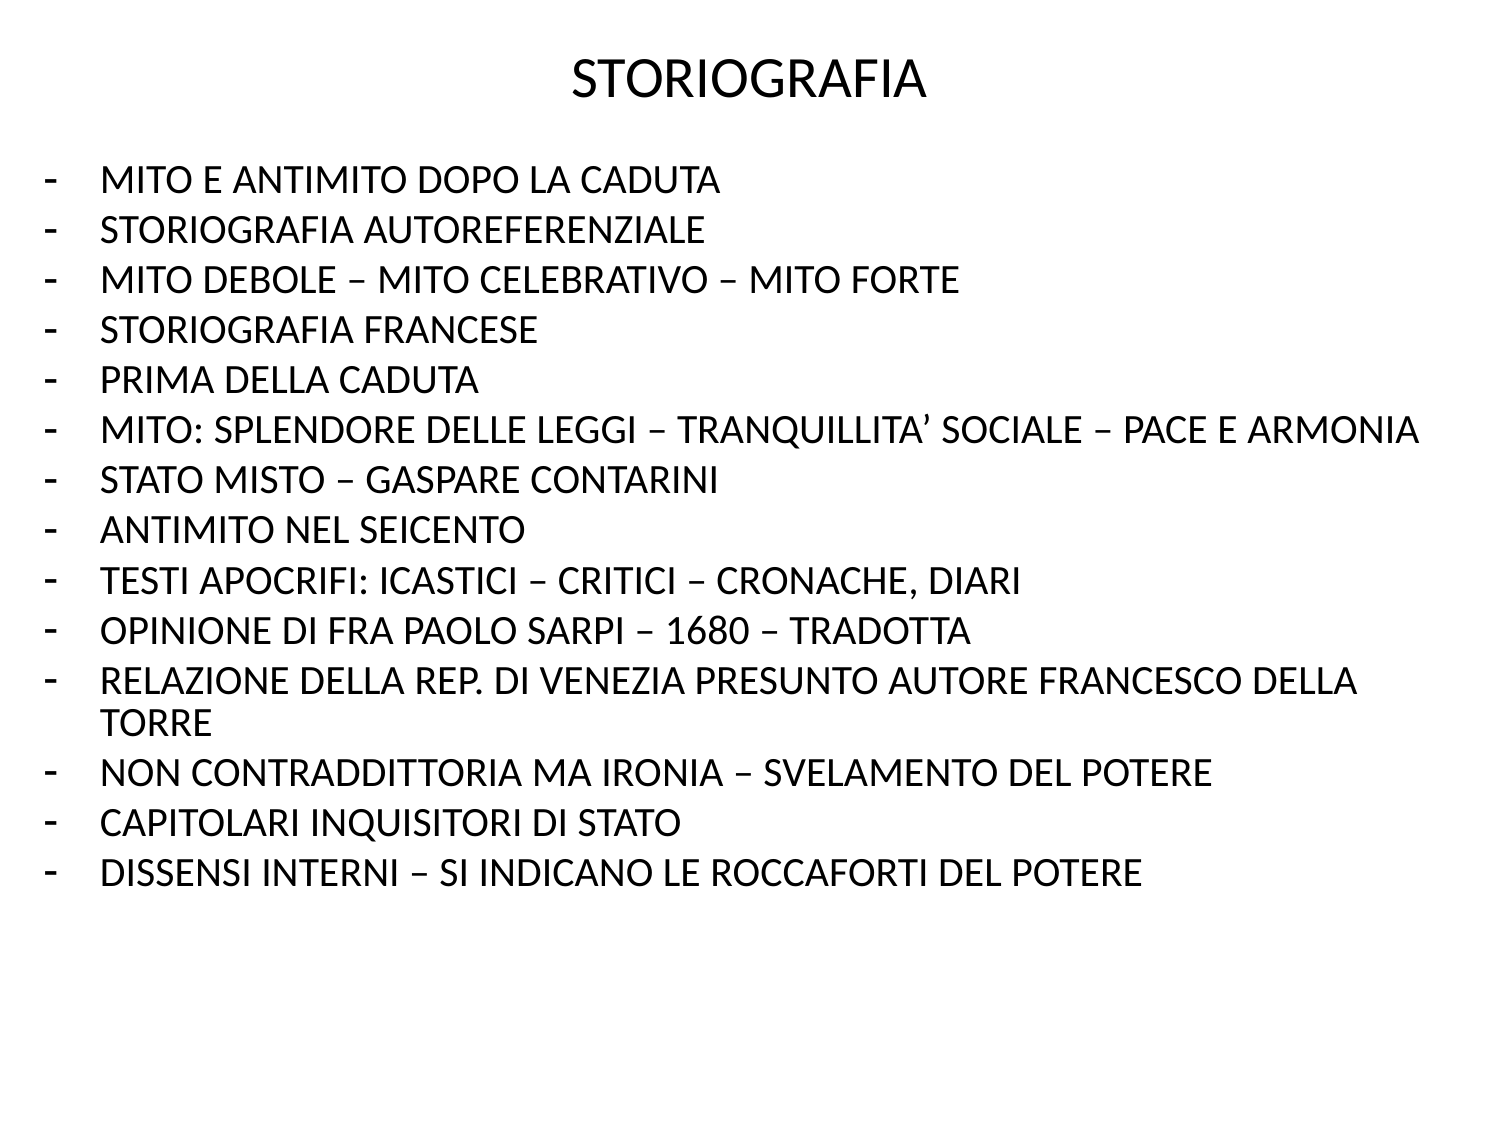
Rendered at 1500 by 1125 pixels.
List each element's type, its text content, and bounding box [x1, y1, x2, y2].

title STORIOGRAFIA [75, 45, 1425, 120]
list MITO E ANTIMITO DOPO LA CADUTA STORIOGRAFIA AUTOREFERENZIALE MITO DEBOLE – MITO CELEBRATIVO – MITO FORTE STORIOGRAFIA FRANCESE PRIMA DELLA CADUTA MITO: SPLENDORE DELLE LEGGI – TRANQUILLITA’ SOCIALE – PACE E ARMONIA STATO MISTO – GASPARE CONTARINI ANTIMITO NEL SEICENTO TESTI APOCRIFI: ICASTICI – CRITICI – CRONACHE, DIARI OPINIONE DI FRA PAOLO SARPI – 1680 – TRADOTTA RELAZIONE DELLA REP. DI VENEZIA PRESUNTO AUTORE FRANCESCO DELLA TORRE NON CONTRADDITTORIA MA IRONIA – SVELAMENTO DEL POTERE CAPITOLARI INQUISITORI DI STATO DISSENSI INTERNI – SI INDICANO LE ROCCAFORTI DEL POTERE [28, 154, 1491, 1098]
